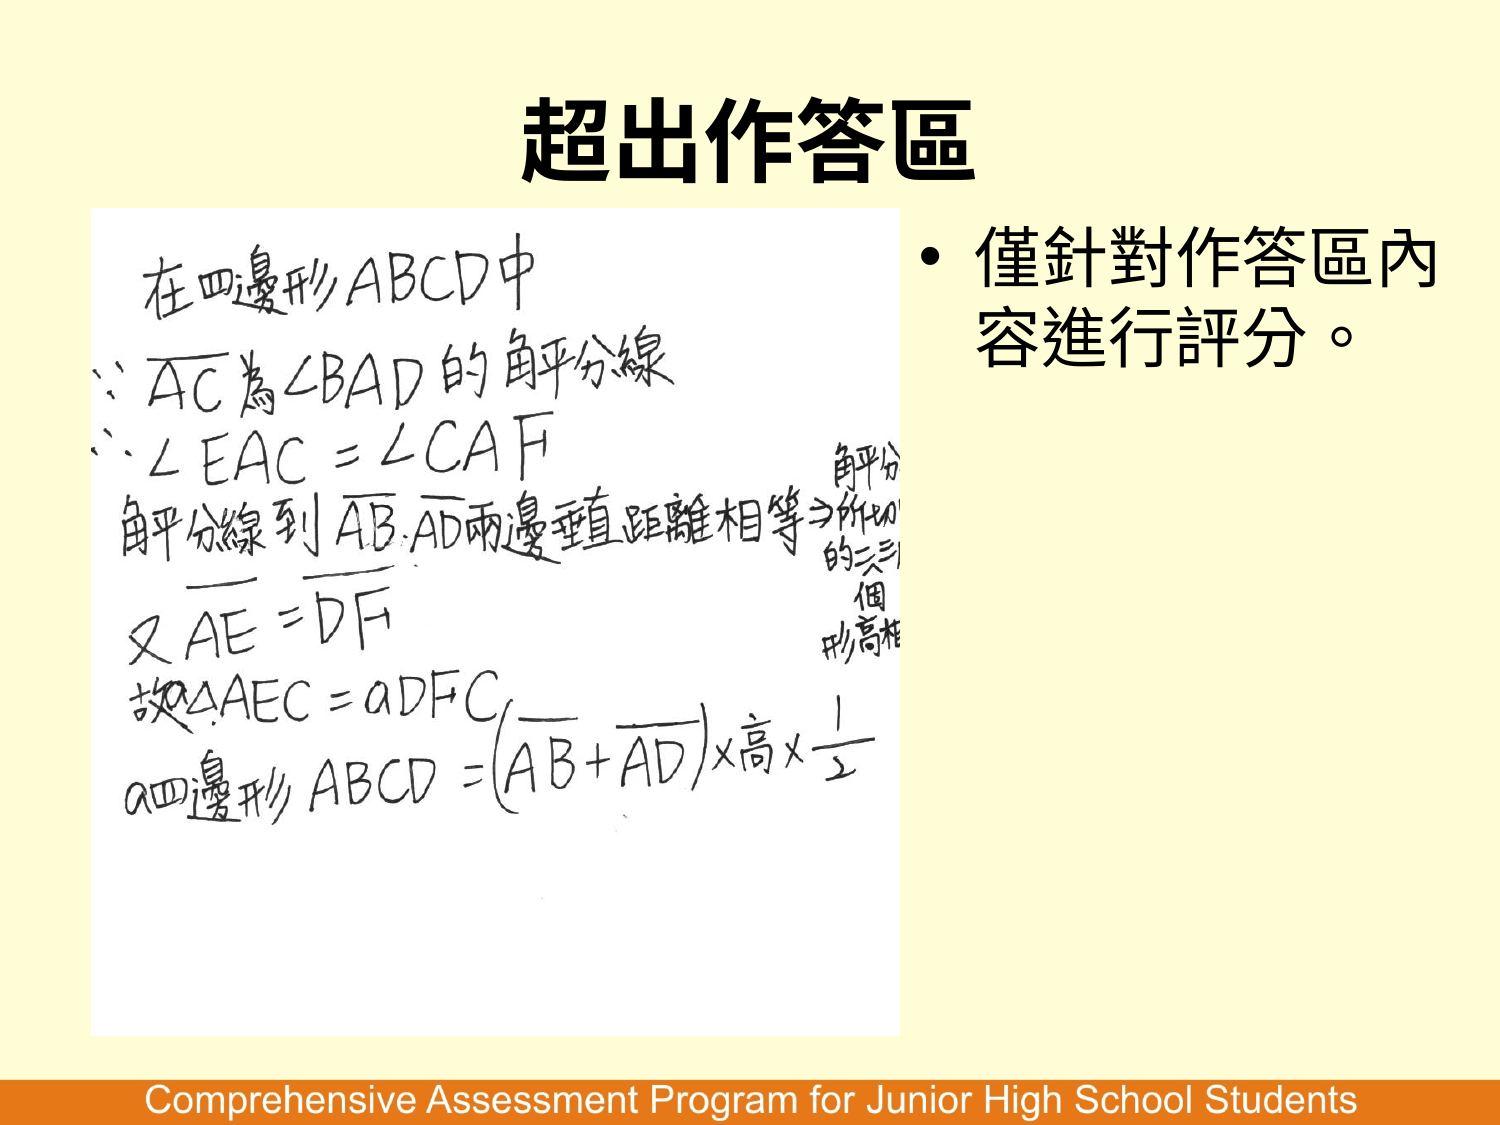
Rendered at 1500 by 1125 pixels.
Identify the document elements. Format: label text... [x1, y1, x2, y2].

text_box 僅針對作答區內容進行評分。 [903, 208, 1459, 993]
title 超出作答區 [74, 44, 1426, 233]
picture [0, 0, 1500, 1125]
